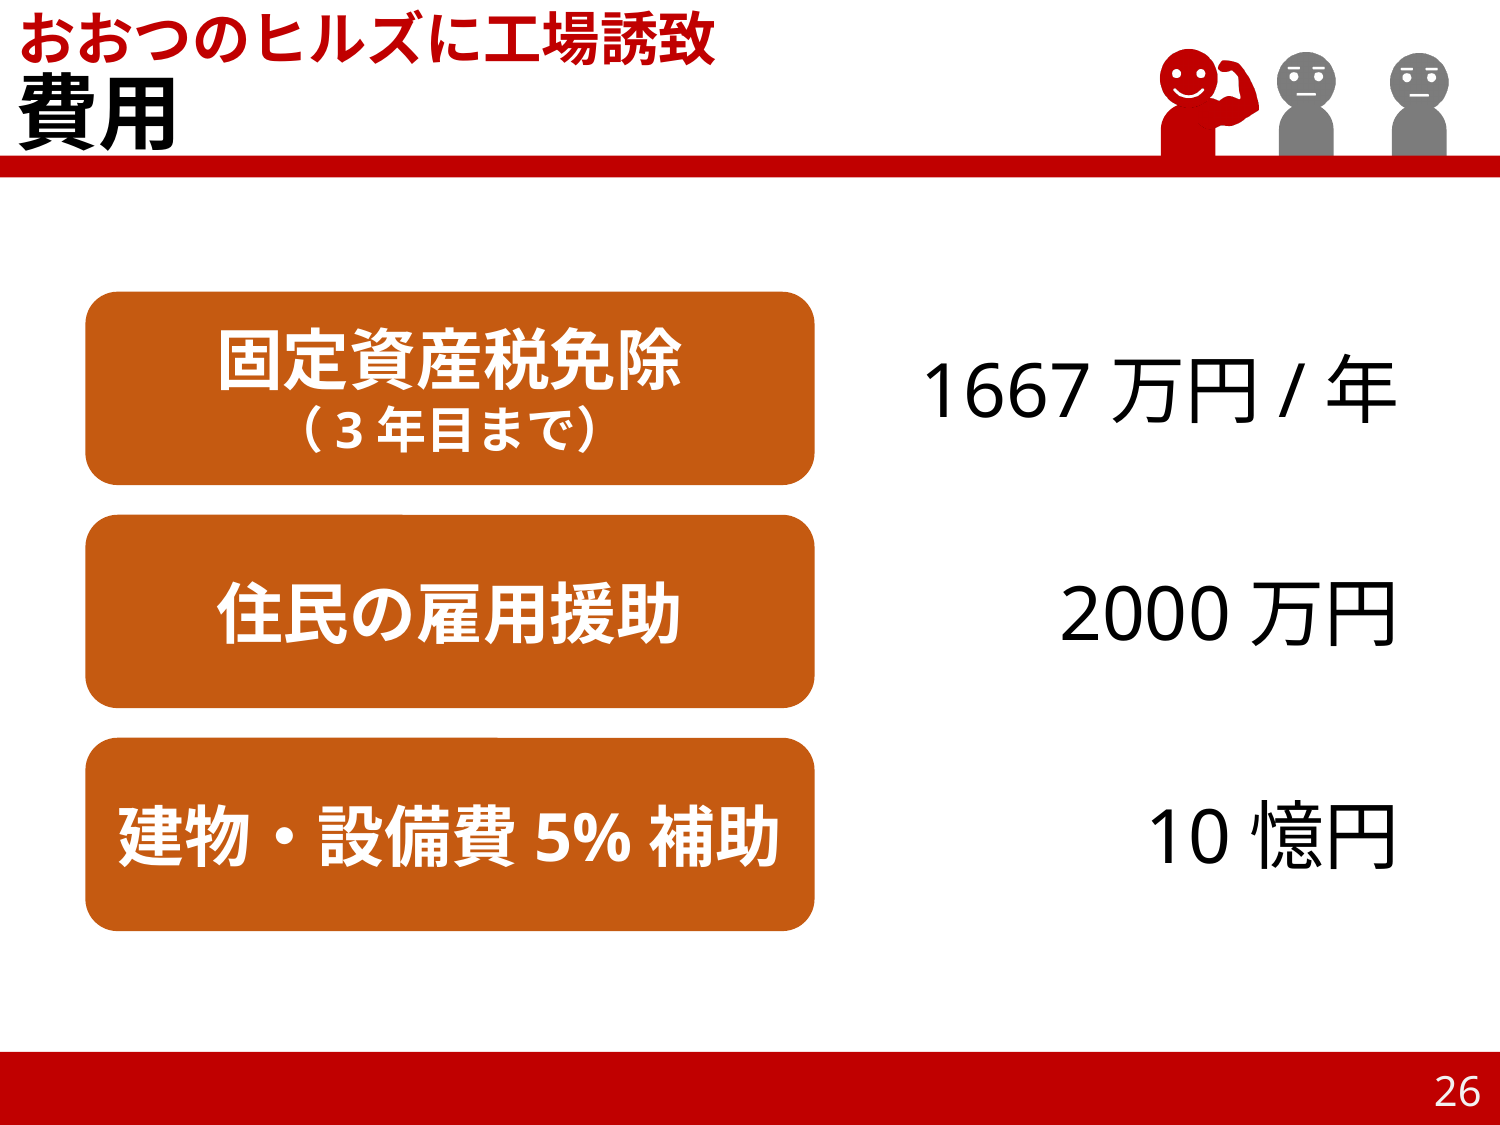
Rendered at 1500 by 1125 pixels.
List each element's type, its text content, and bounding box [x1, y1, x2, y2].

list おおつのヒルズに工場誘致 [2, 3, 1146, 93]
picture [1152, 41, 1343, 136]
text_box 住民の雇用援助 [84, 513, 816, 710]
text_box 10憶円 [923, 781, 1414, 887]
text_box 2000万円 [923, 558, 1414, 664]
text_box 固定資産税免除 （3年目まで） [84, 290, 816, 487]
picture [1382, 45, 1456, 119]
title 費用 [0, 51, 1144, 182]
text_box 1667万円/年 [877, 334, 1414, 440]
text_box 建物・設備費5%補助 [84, 736, 816, 933]
slide_number 26 [1159, 1063, 1497, 1123]
